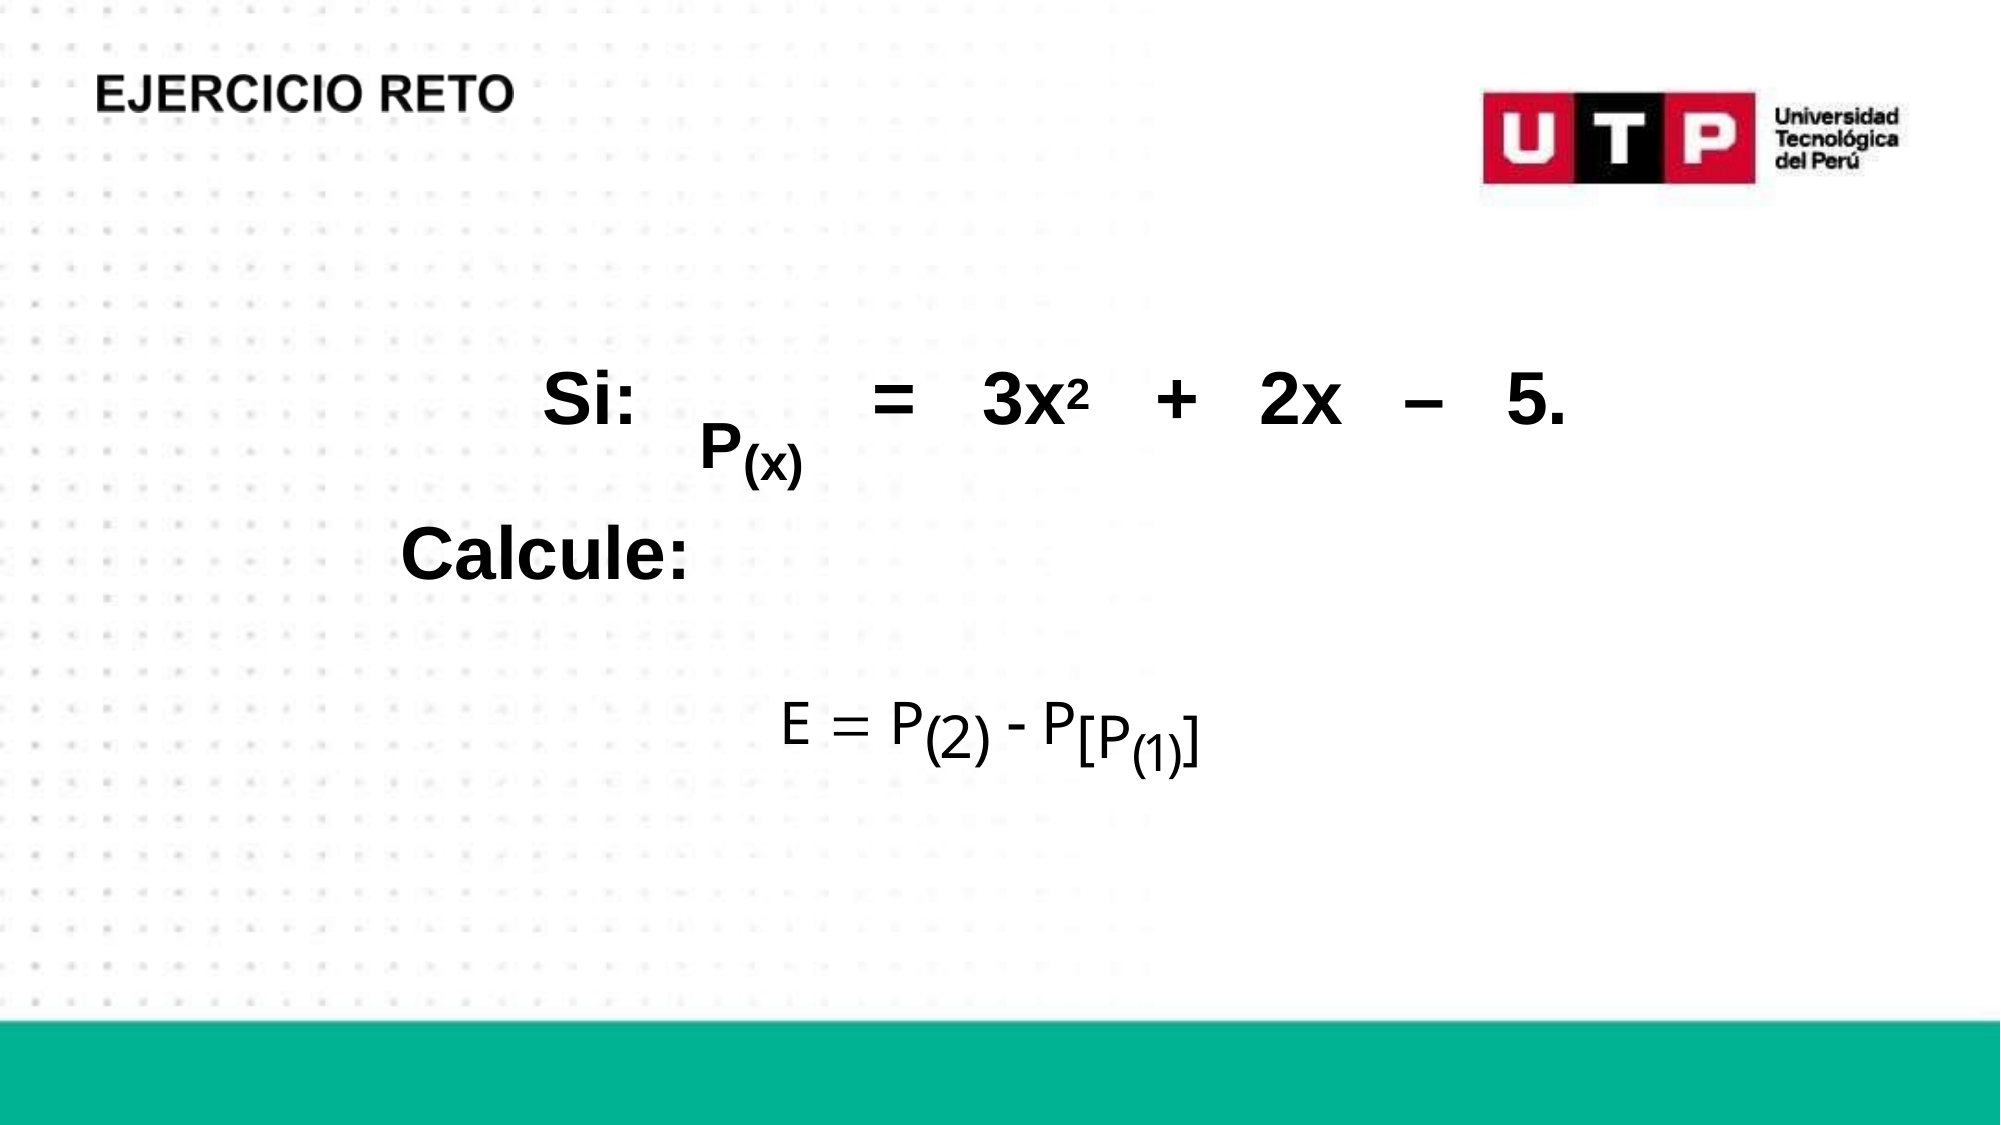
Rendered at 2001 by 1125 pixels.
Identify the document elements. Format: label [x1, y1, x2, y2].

text_box [0, 0, 2000, 1125]
